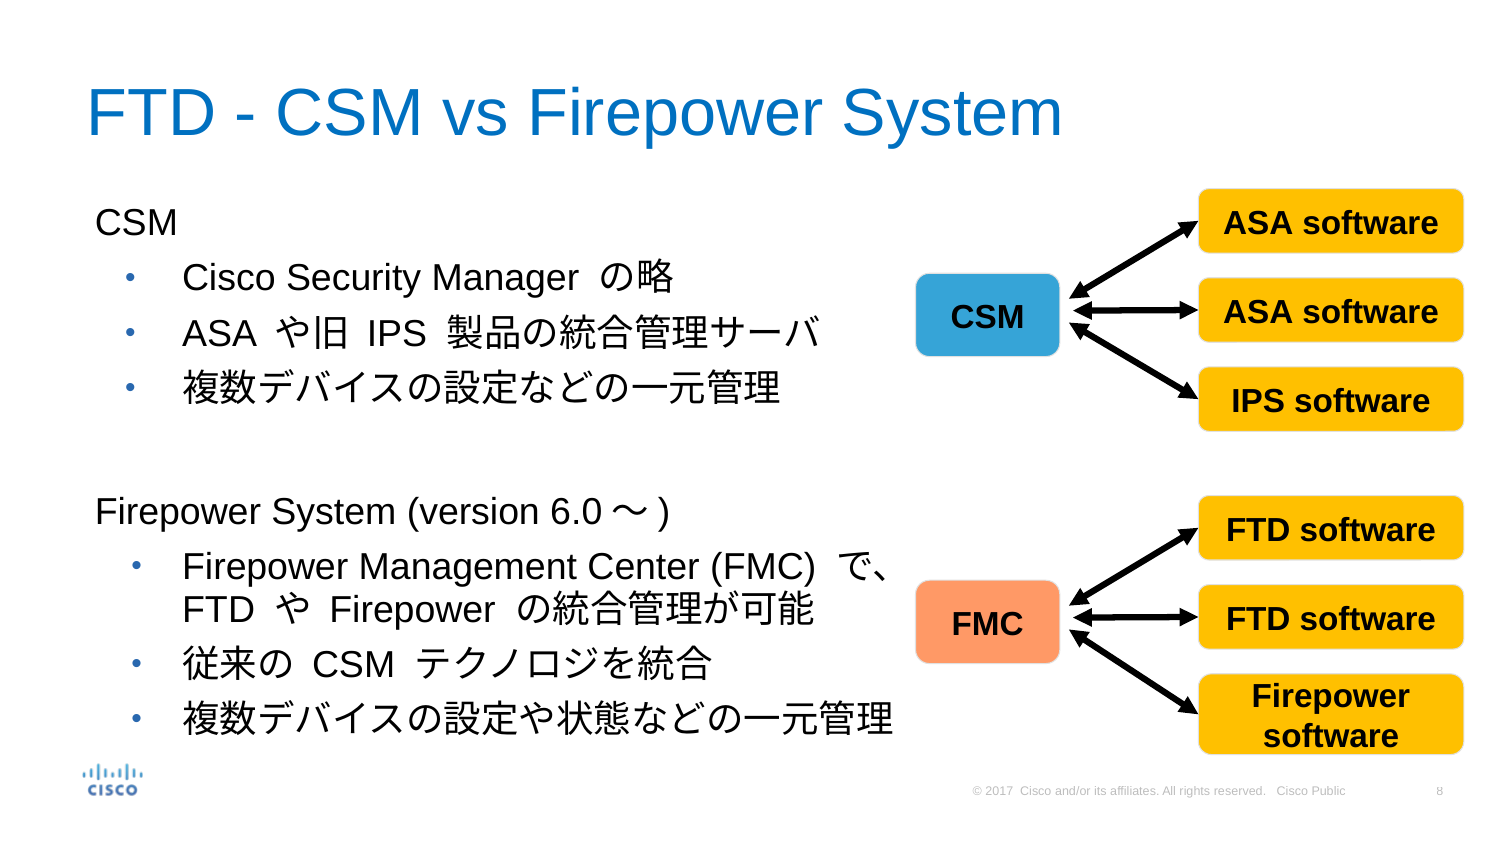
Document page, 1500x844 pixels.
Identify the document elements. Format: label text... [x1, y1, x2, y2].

picture [77, 767, 149, 803]
title FTD - CSM vs Firepower System [71, 55, 1441, 176]
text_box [42, 188, 1465, 432]
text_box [42, 482, 1465, 767]
